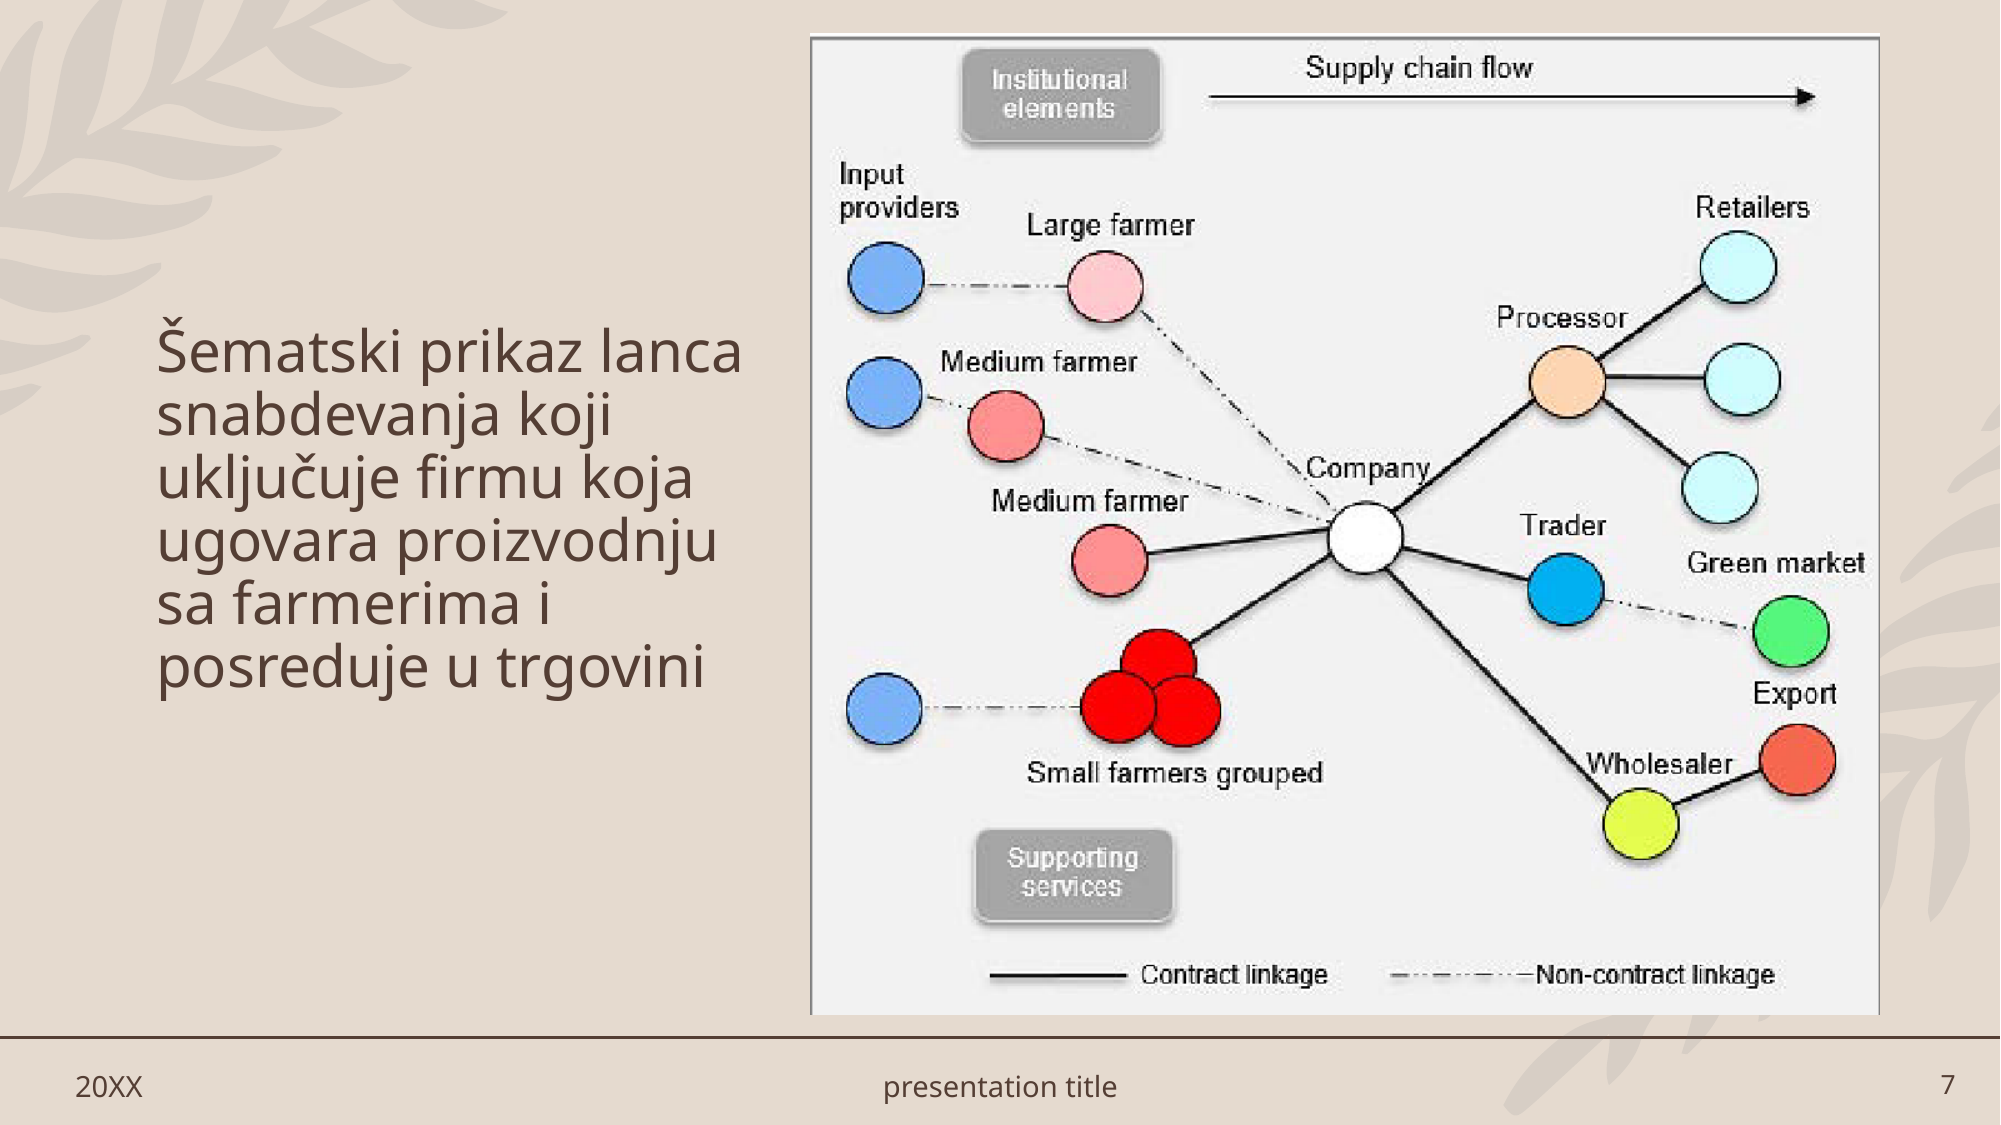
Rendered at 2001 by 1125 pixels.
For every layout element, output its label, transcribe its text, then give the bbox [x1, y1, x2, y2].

slide_number 20XX [60, 1060, 222, 1112]
slide_number 7 [1808, 1060, 1971, 1112]
title Šematski prikaz lanca snabdevanja koji uključuje firmu koja ugovara proizvodnju sa farmerima i posreduje u trgovini [141, 444, 787, 708]
footer presentation title [718, 1060, 1283, 1112]
picture [810, 33, 1880, 1015]
